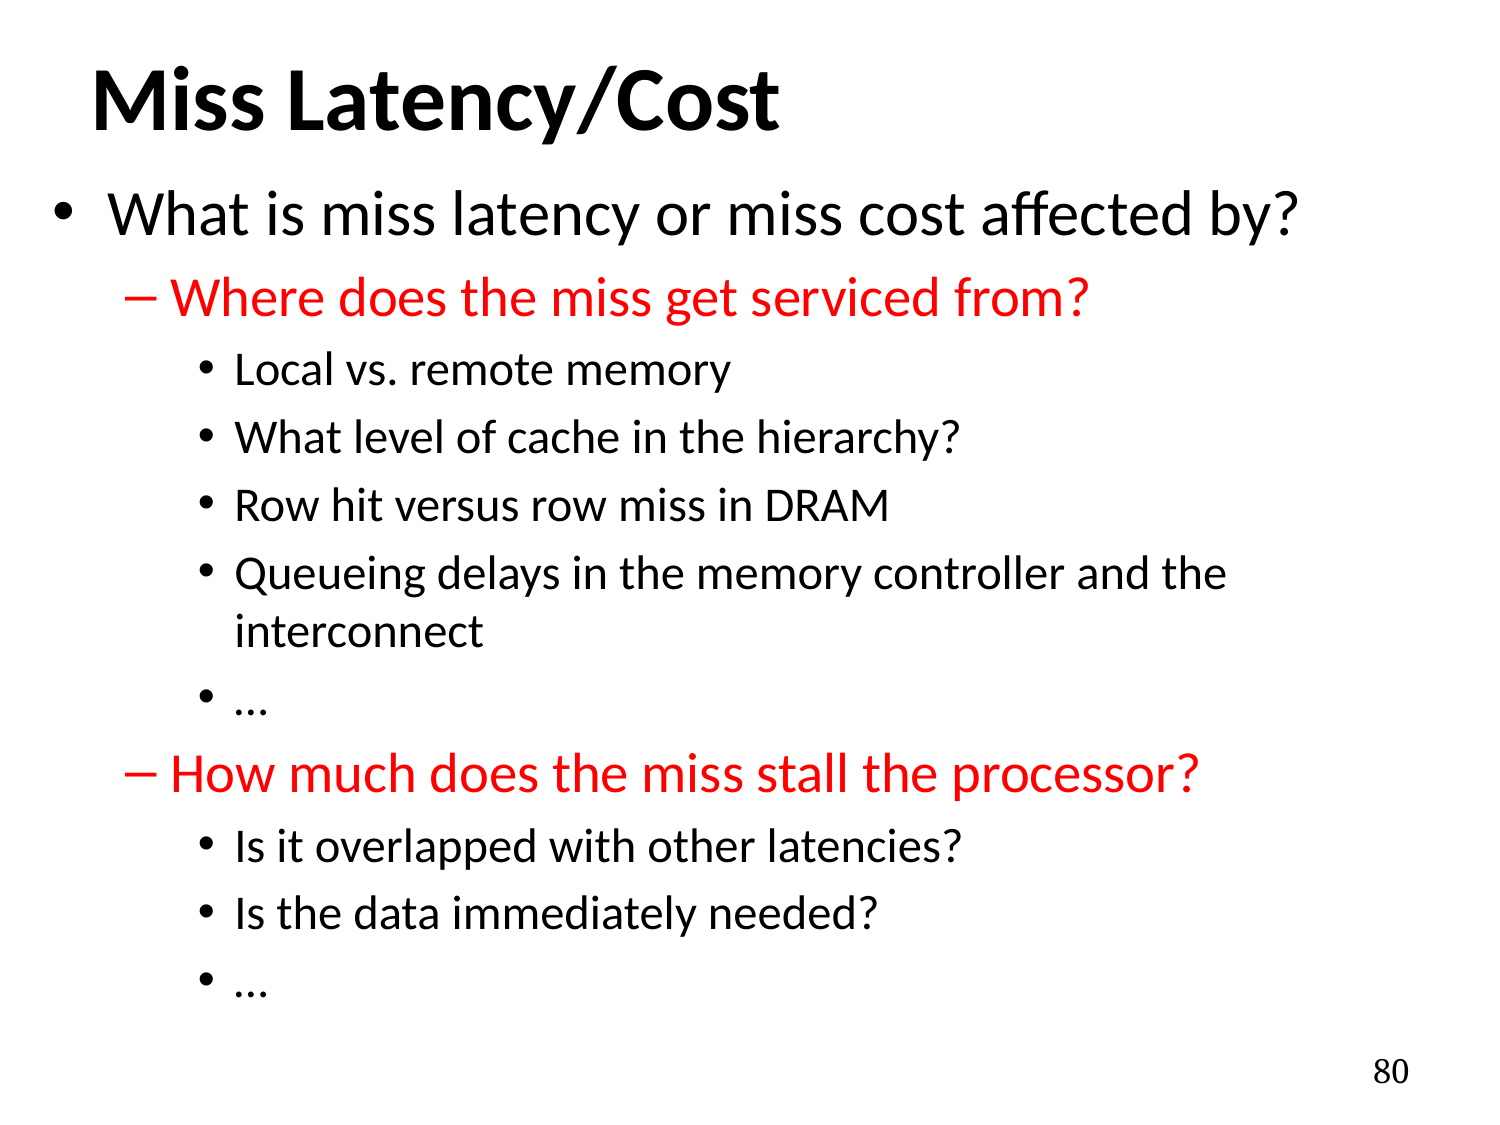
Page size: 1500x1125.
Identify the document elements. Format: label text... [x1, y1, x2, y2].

title Miss Latency/Cost [75, 0, 1425, 163]
slide_number 80 [1074, 1042, 1425, 1103]
list What is miss latency or miss cost affected by? Where does the miss get serviced from? Local vs. remote memory What level of cache in the hierarchy? Row hit versus row miss in DRAM Queueing delays in the memory controller and the interconnect … How much does the miss stall the processor? Is it overlapped with other latencies? Is the data immediately needed? … [37, 163, 1450, 1016]
